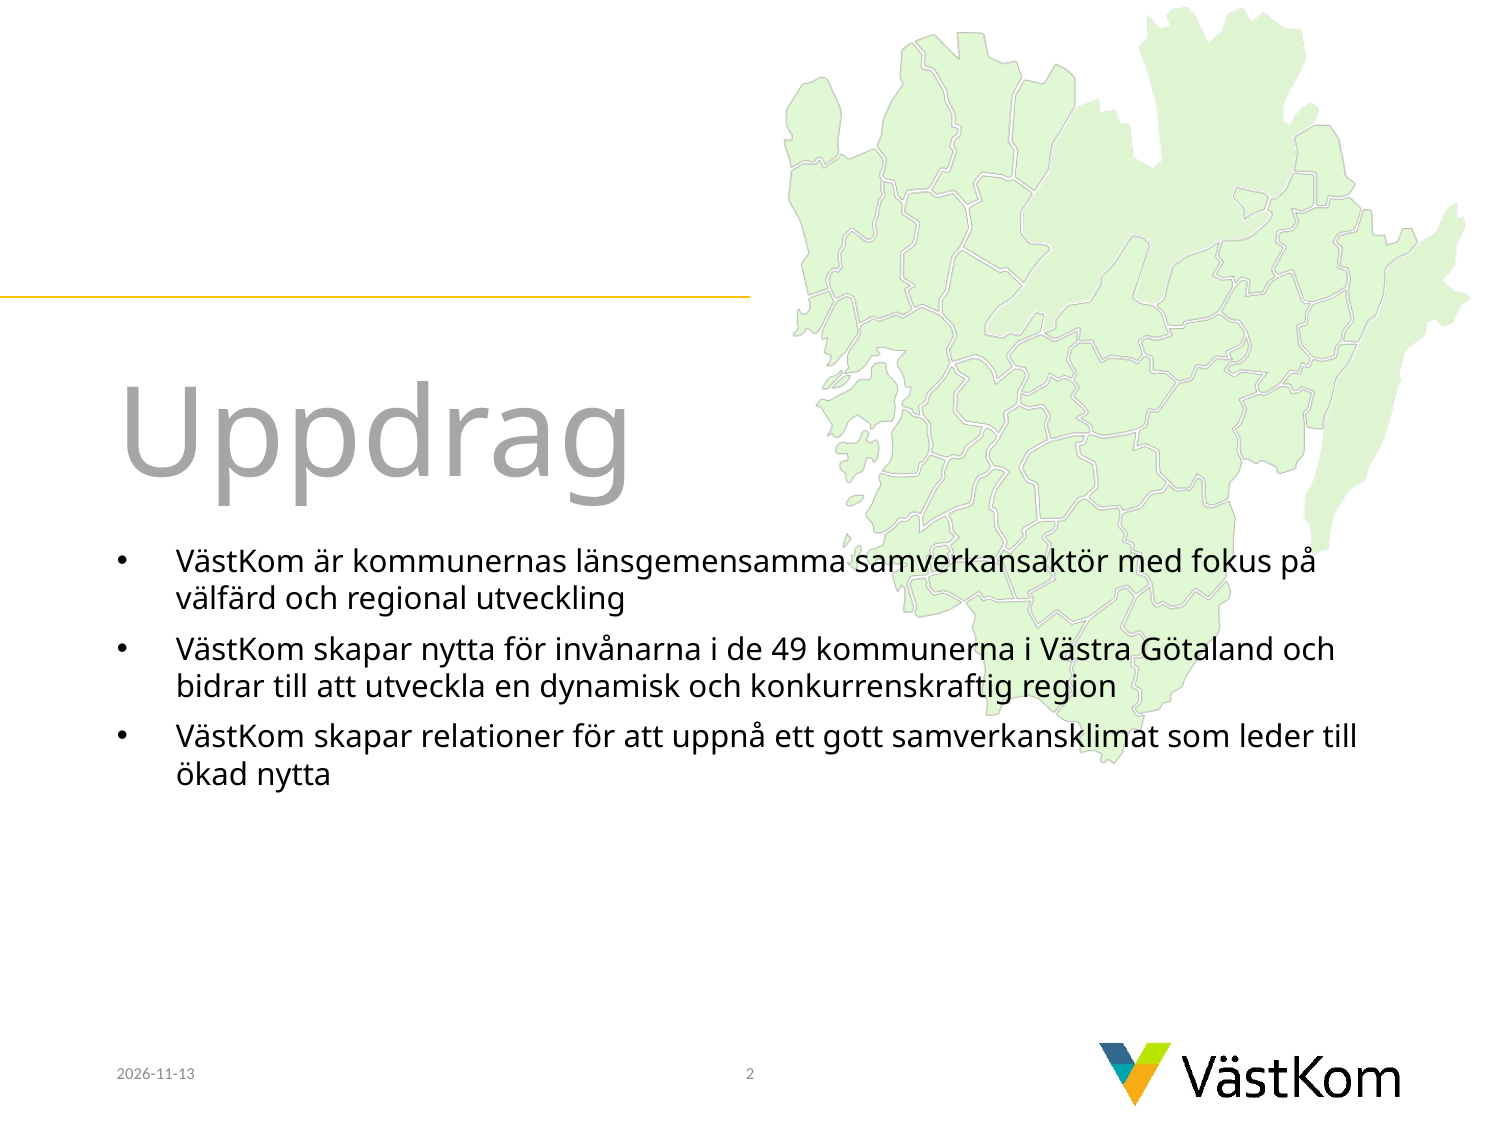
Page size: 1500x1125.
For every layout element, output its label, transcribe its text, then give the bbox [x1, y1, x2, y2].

slide_number 2 [581, 1042, 919, 1103]
picture [1098, 1042, 1400, 1107]
title Uppdrag [101, 356, 749, 516]
list VästKom är kommunernas länsgemensamma samverkansaktör med fokus på välfärd och regional utveckling VästKom skapar nytta för invånarna i de 49 kommunerna i Västra Götaland och bidrar till att utveckla en dynamisk och konkurrenskraftig region VästKom skapar relationer för att uppnå ett gott samverkansklimat som leder till ökad nytta [101, 533, 1400, 827]
picture [750, 0, 1500, 796]
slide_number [101, 1042, 440, 1103]
